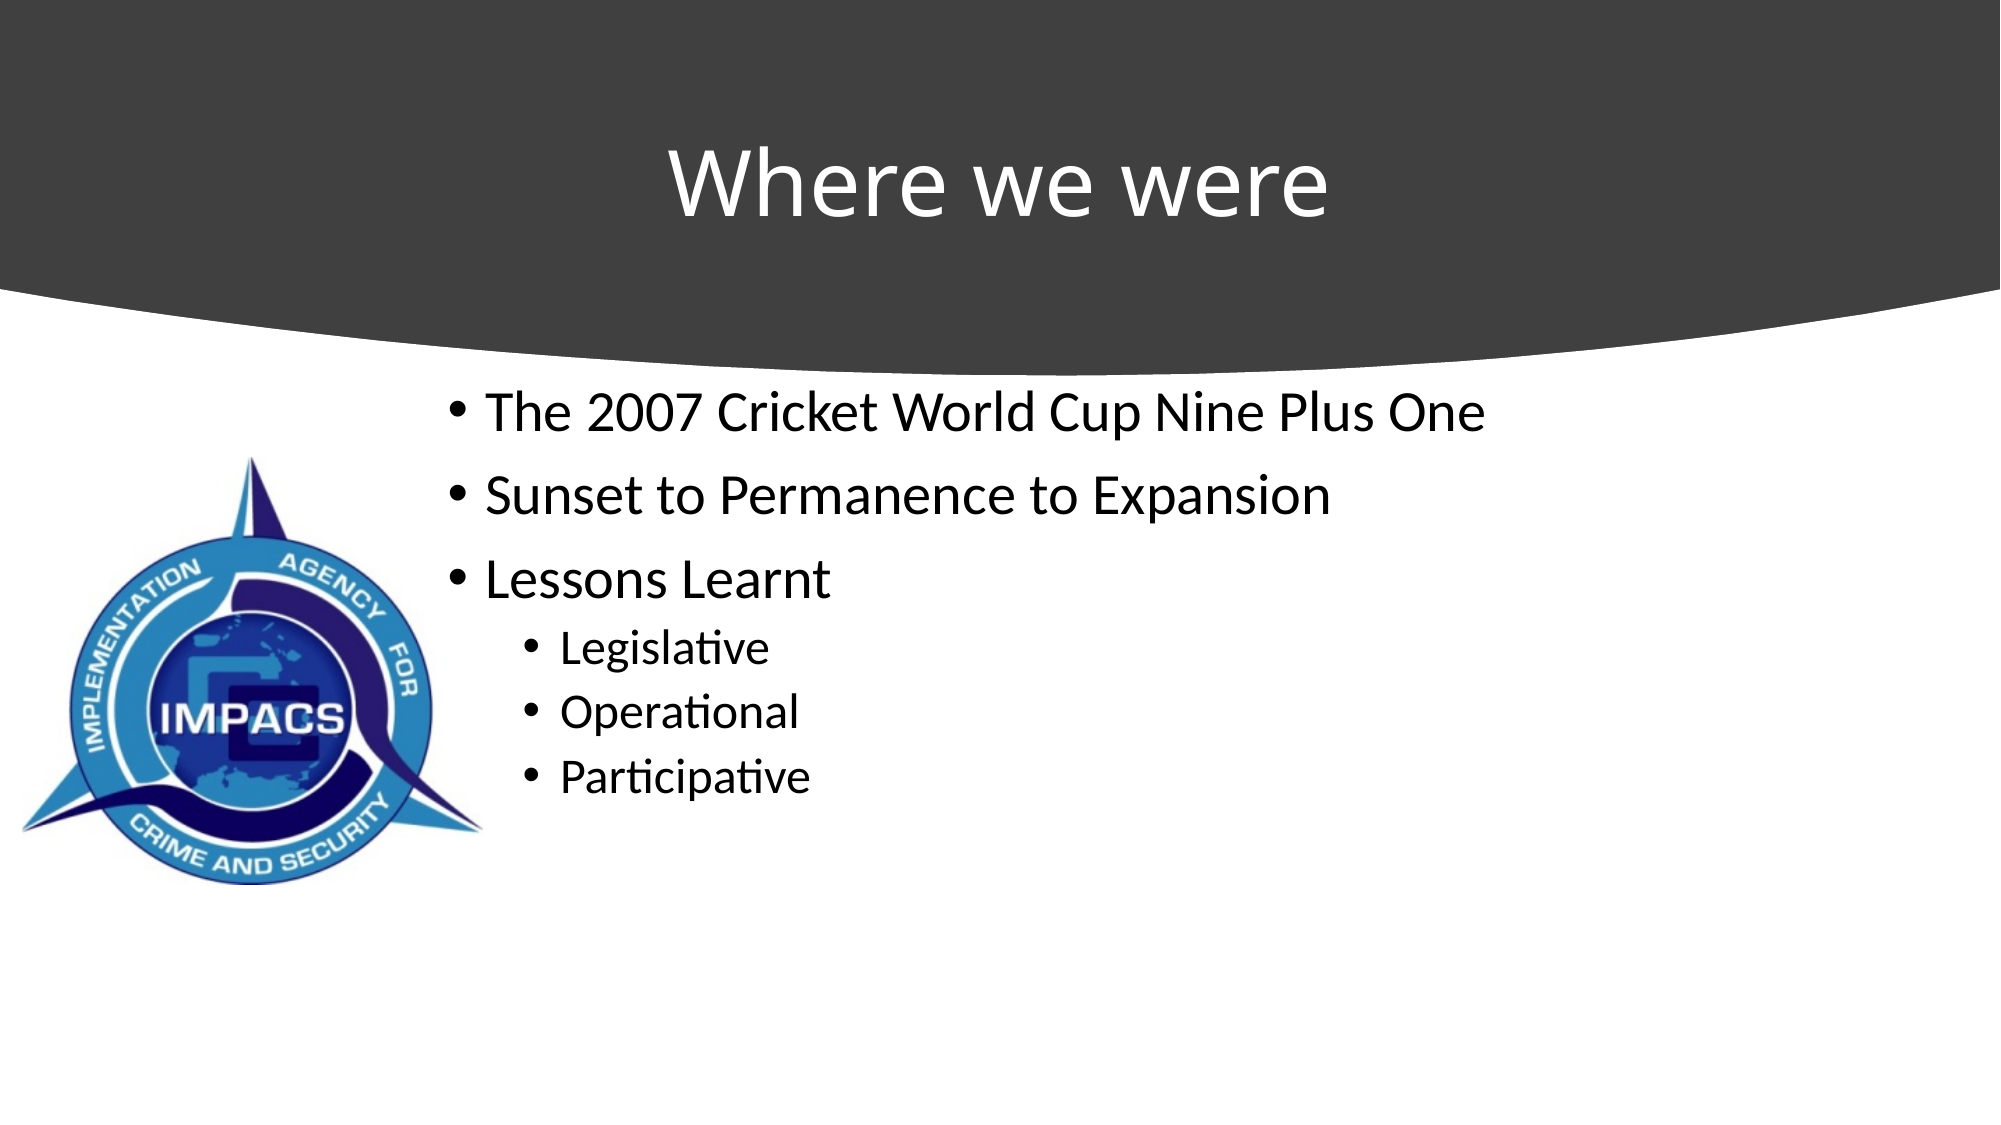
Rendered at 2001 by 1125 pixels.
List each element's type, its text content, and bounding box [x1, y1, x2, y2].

list The 2007 Cricket World Cup Nine Plus One Sunset to Permanence to Expansion Lessons Learnt Legislative Operational Participative [432, 373, 1920, 1105]
text_box [0, 0, 2000, 373]
title Where we were [157, 81, 1843, 292]
picture [22, 457, 483, 885]
text_box [0, 289, 2000, 1125]
